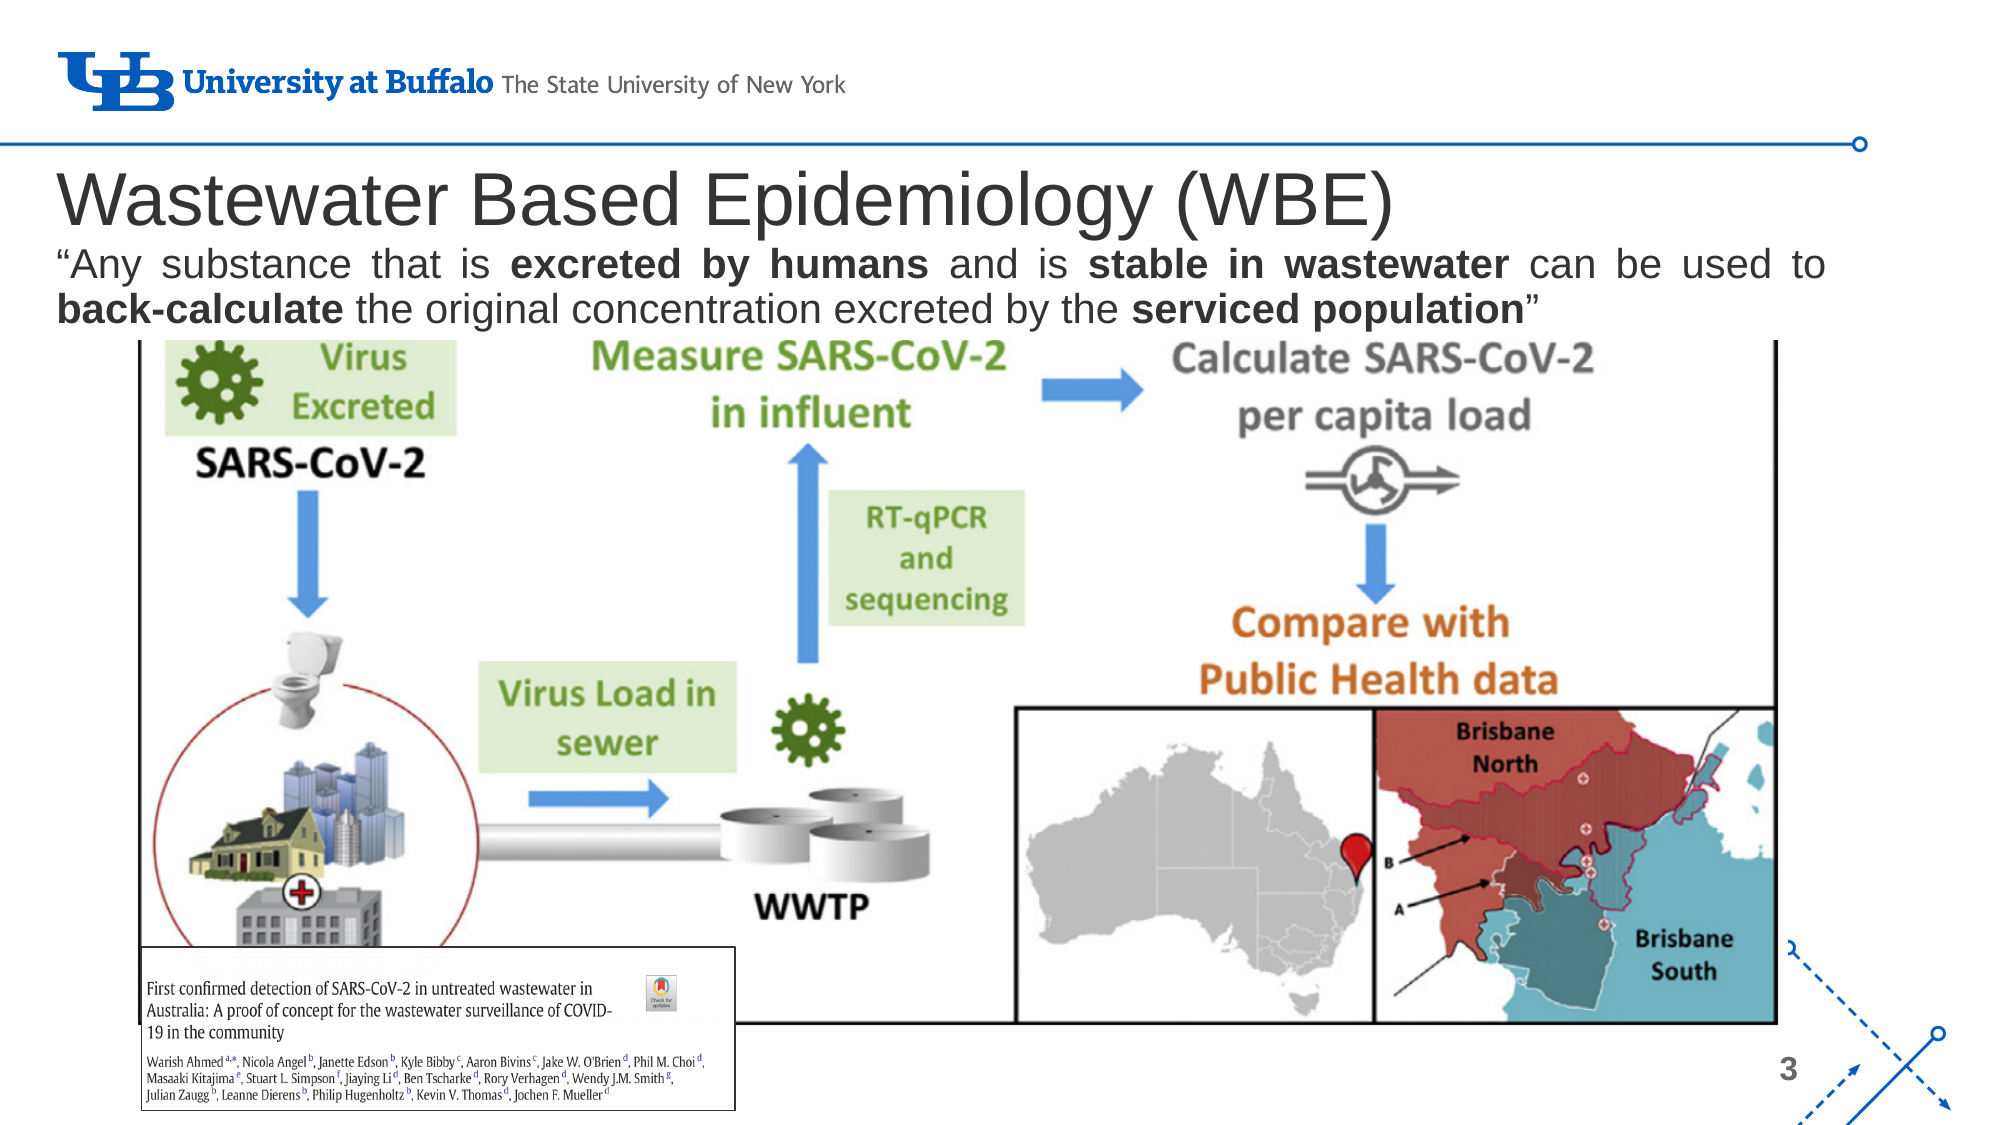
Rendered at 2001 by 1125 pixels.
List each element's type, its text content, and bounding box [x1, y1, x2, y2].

text_box Wastewater Based Epidemiology (WBE) [41, 153, 1918, 250]
picture [0, 0, 2001, 1125]
text_box “Any substance that is excreted by humans and is stable in wastewater can be used to back-calculate the original concentration excreted by the serviced population” [41, 250, 1842, 340]
